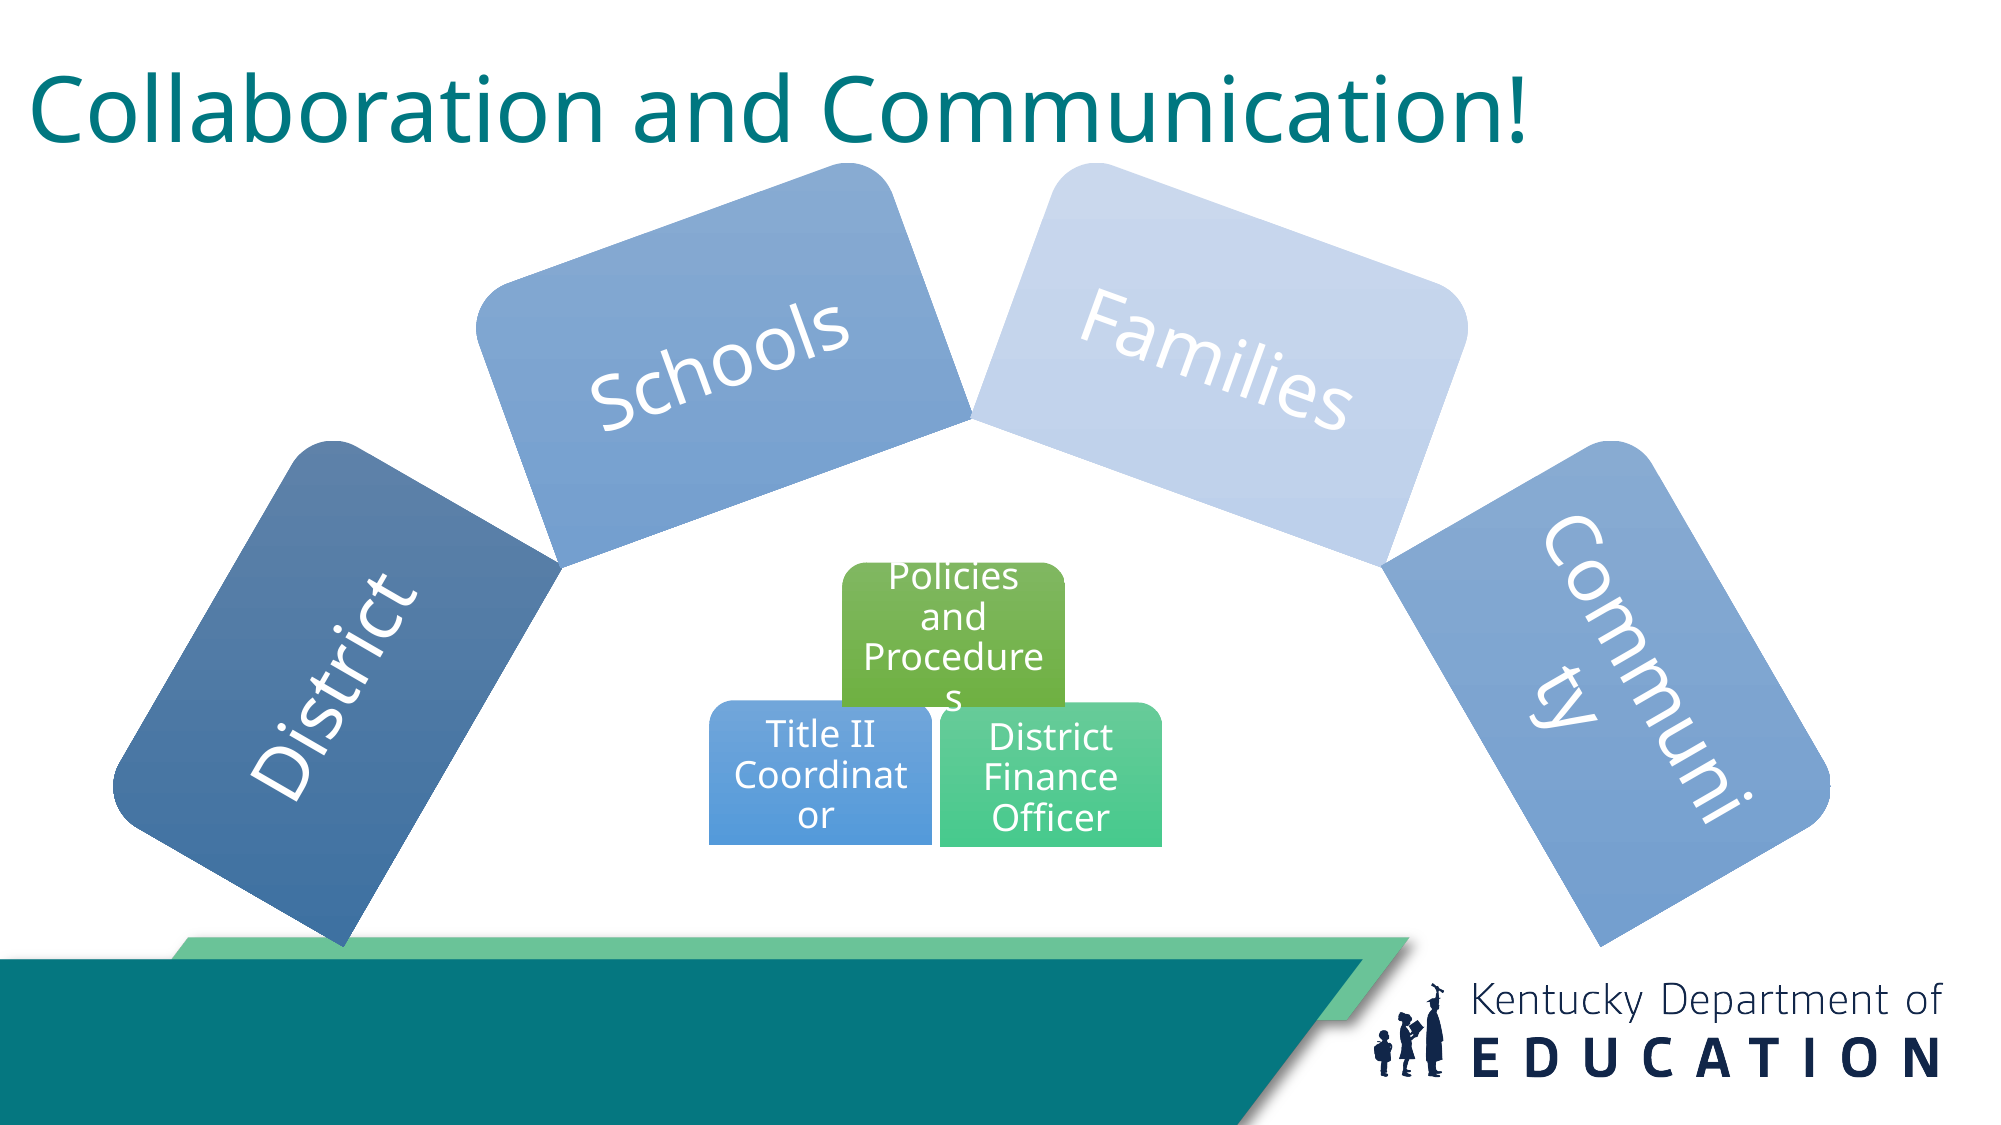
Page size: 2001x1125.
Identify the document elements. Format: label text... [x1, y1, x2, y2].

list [109, 164, 1835, 879]
title Collaboration and Communication! [12, 3, 1738, 222]
picture [0, 0, 2001, 1125]
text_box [608, 433, 1336, 955]
